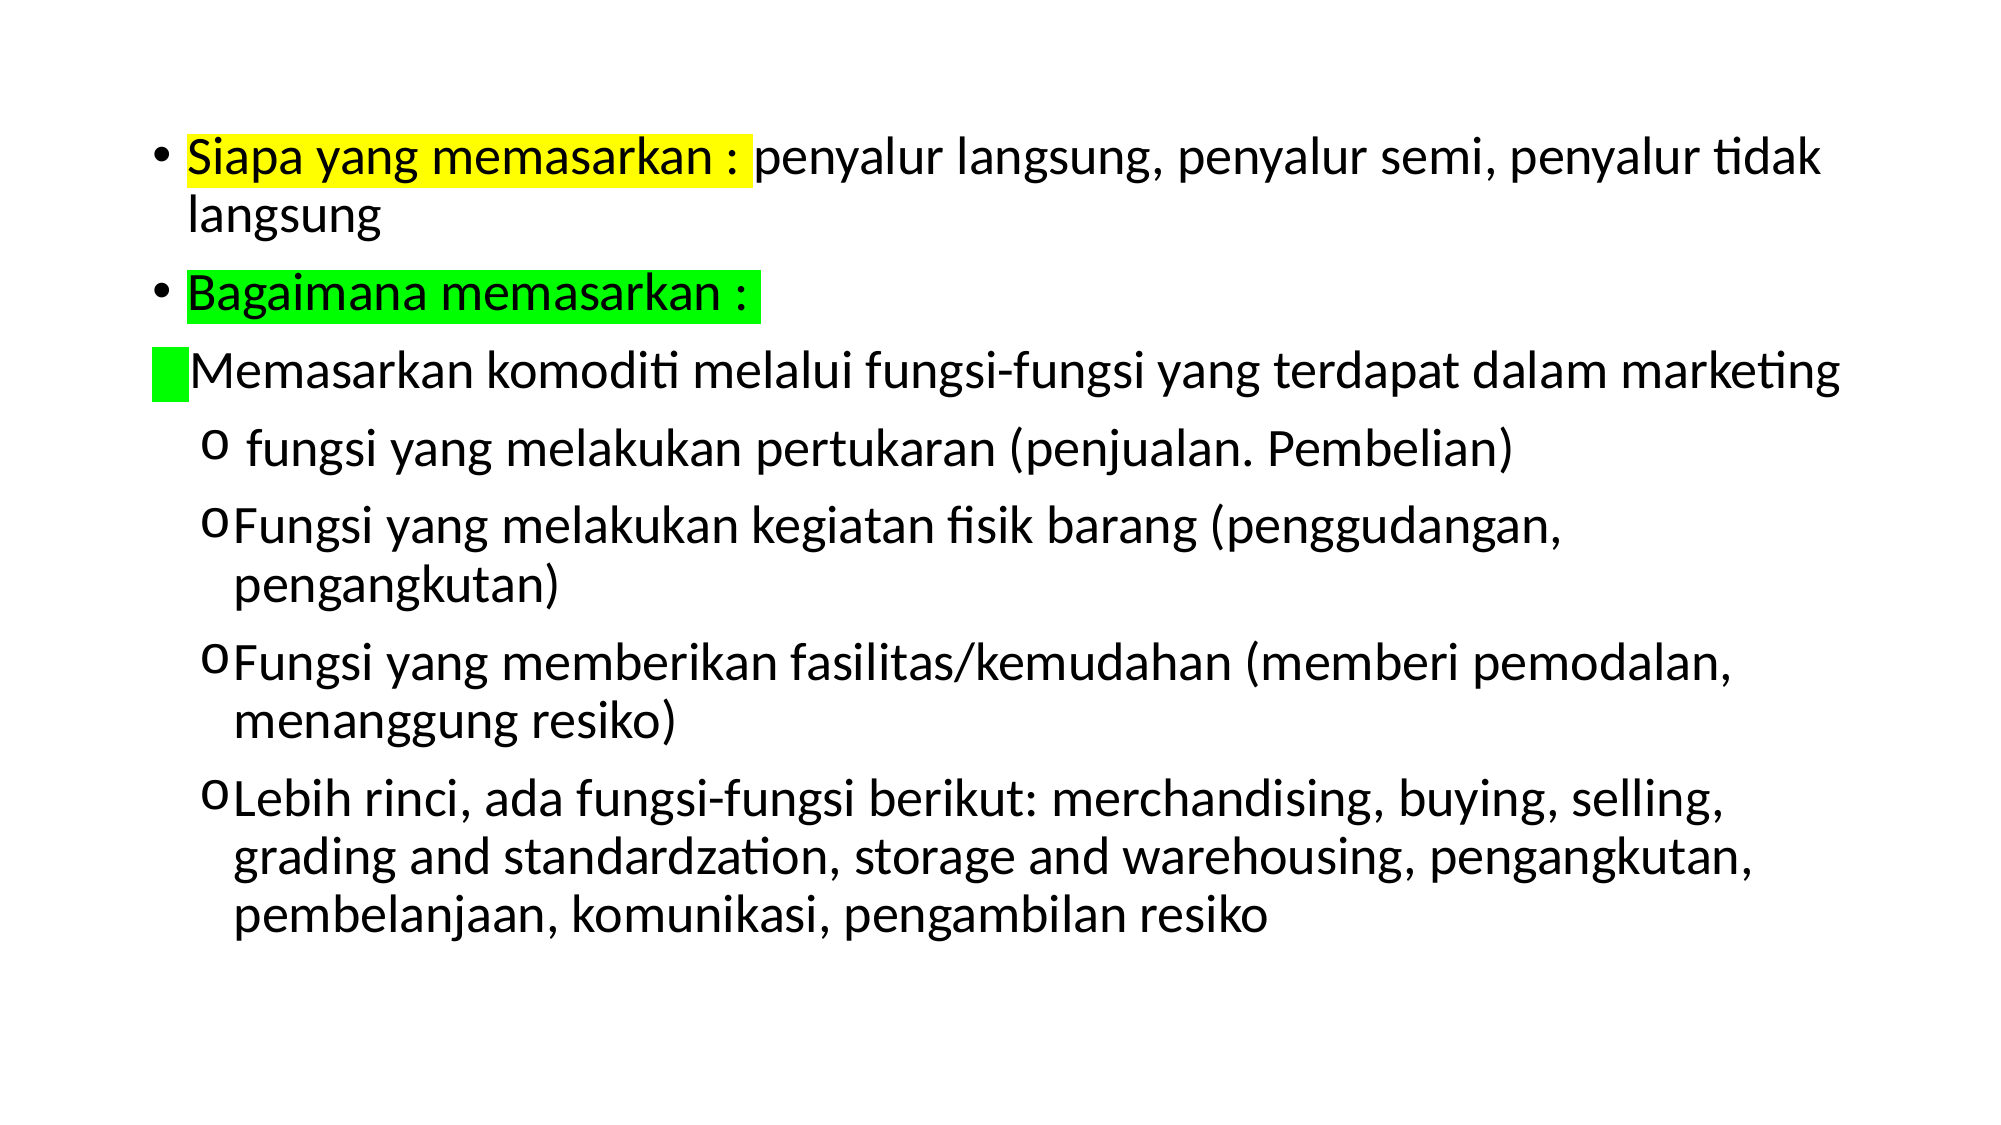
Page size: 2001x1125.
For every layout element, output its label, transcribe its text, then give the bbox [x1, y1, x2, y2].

list Siapa yang memasarkan : penyalur langsung, penyalur semi, penyalur tidak langsung Bagaimana memasarkan : Memasarkan komoditi melalui fungsi-fungsi yang terdapat dalam marketing fungsi yang melakukan pertukaran (penjualan. Pembelian) Fungsi yang melakukan kegiatan fisik barang (penggudangan, pengangkutan) Fungsi yang memberikan fasilitas/kemudahan (memberi pemodalan, menanggung resiko) Lebih rinci, ada fungsi-fungsi berikut: merchandising, buying, selling, grading and standardzation, storage and warehousing, pengangkutan, pembelanjaan, komunikasi, pengambilan resiko [137, 120, 1863, 1014]
